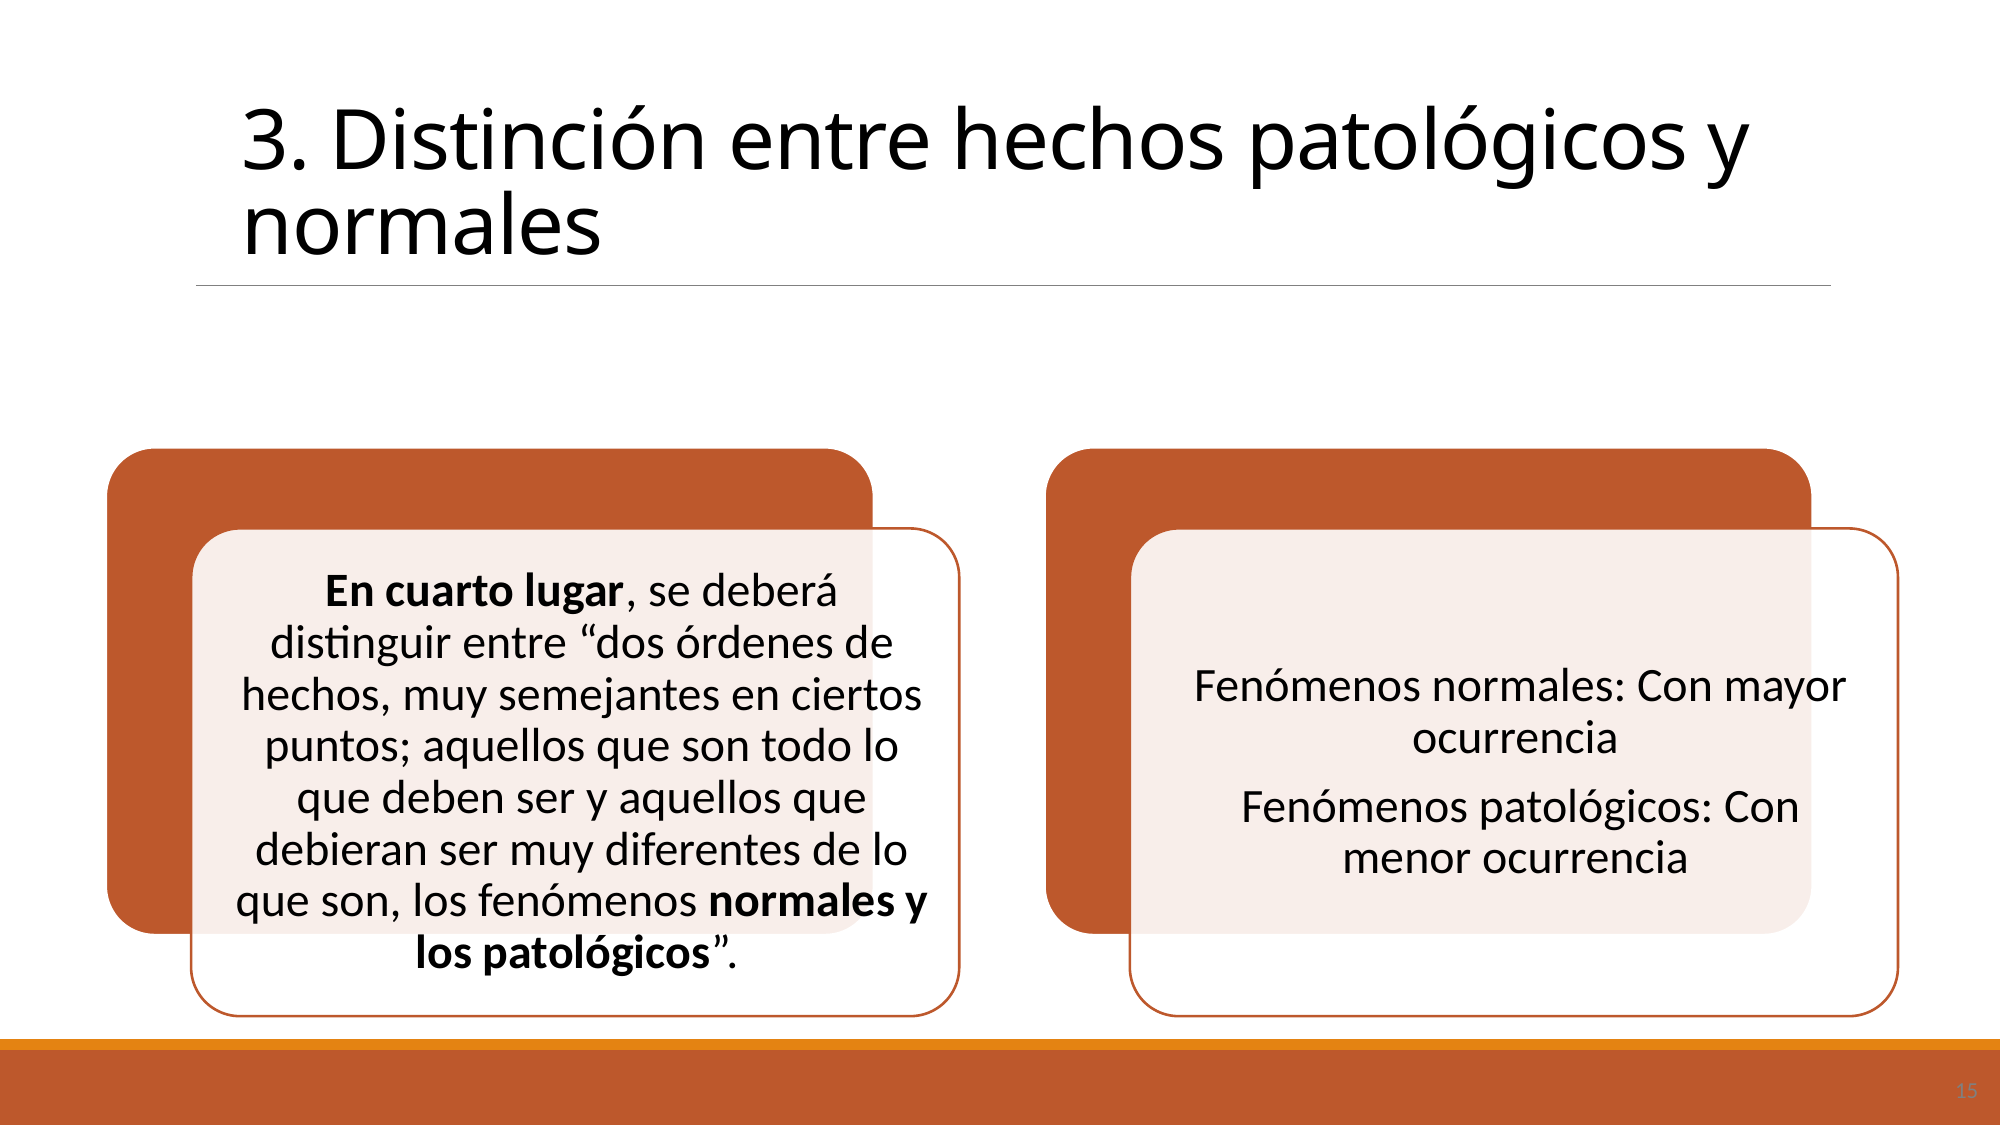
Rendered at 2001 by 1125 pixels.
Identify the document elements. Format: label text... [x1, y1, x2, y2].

title 3. Distinción entre hechos patológicos y normales [226, 57, 1822, 316]
slide_number 15 [1920, 1058, 1994, 1119]
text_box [105, 428, 1899, 1035]
